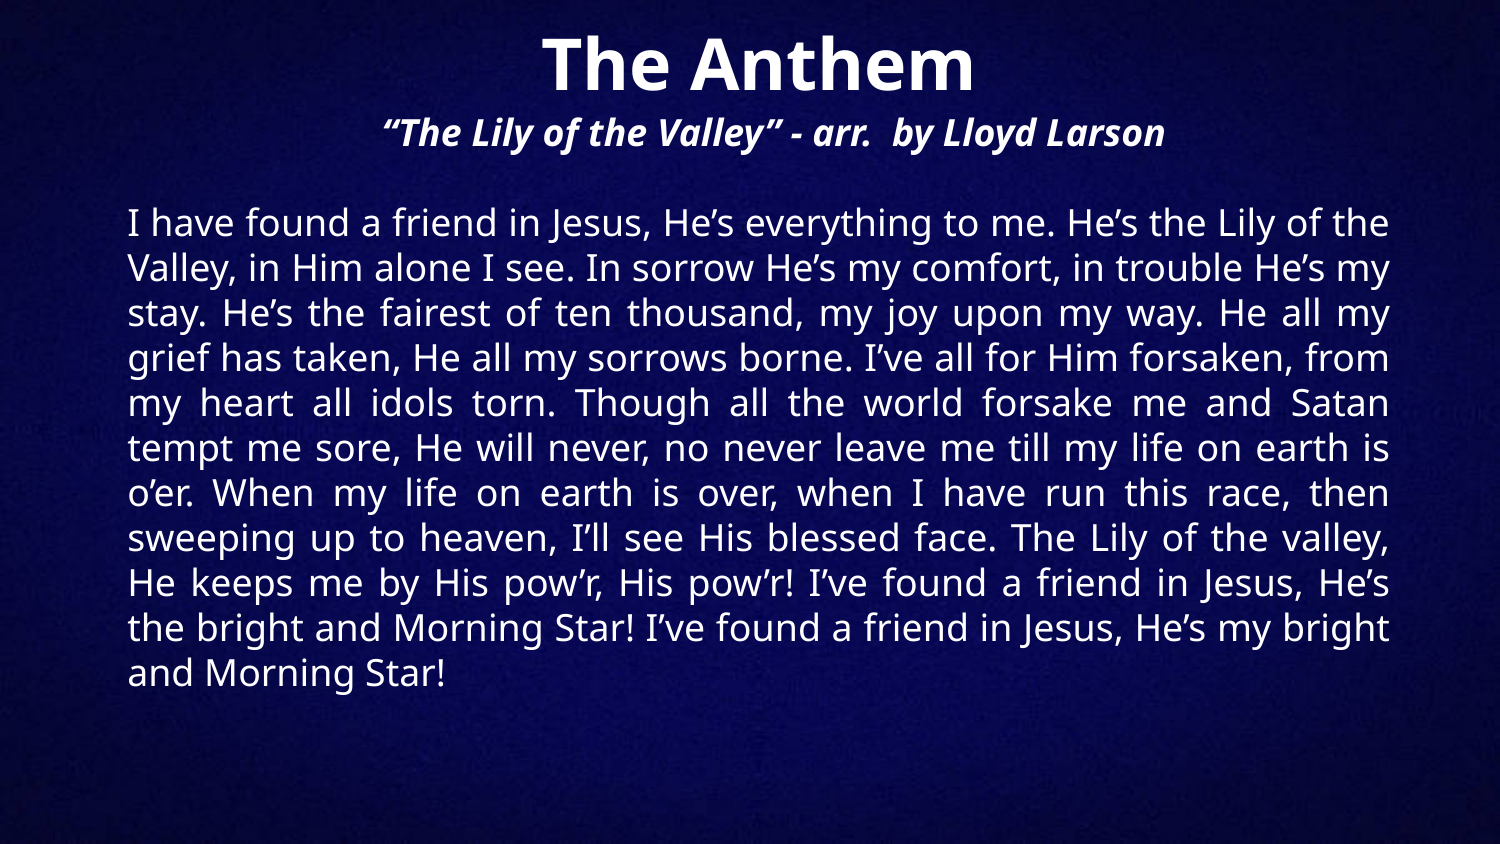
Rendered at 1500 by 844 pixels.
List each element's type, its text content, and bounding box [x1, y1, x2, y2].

picture [0, 0, 1500, 844]
text_box The Anthem “The Lily of the Valley” - arr. by Lloyd Larson I have found a friend in Jesus, He’s everything to me. He’s the Lily of the Valley, in Him alone I see. In sorrow He’s my comfort, in trouble He’s my stay. He’s the fairest of ten thousand, my joy upon my way. He all my grief has taken, He all my sorrows borne. I’ve all for Him forsaken, from my heart all idols torn. Though all the world forsake me and Satan tempt me sore, He will never, no never leave me till my life on earth is o’er. When my life on earth is over, when I have run this race, then sweeping up to heaven, I’ll see His blessed face. The Lily of the valley, He keeps me by His pow’r, His pow’r! I’ve found a friend in Jesus, He’s the bright and Morning Star! I’ve found a friend in Jesus, He’s my bright and Morning Star! [112, 11, 1407, 702]
